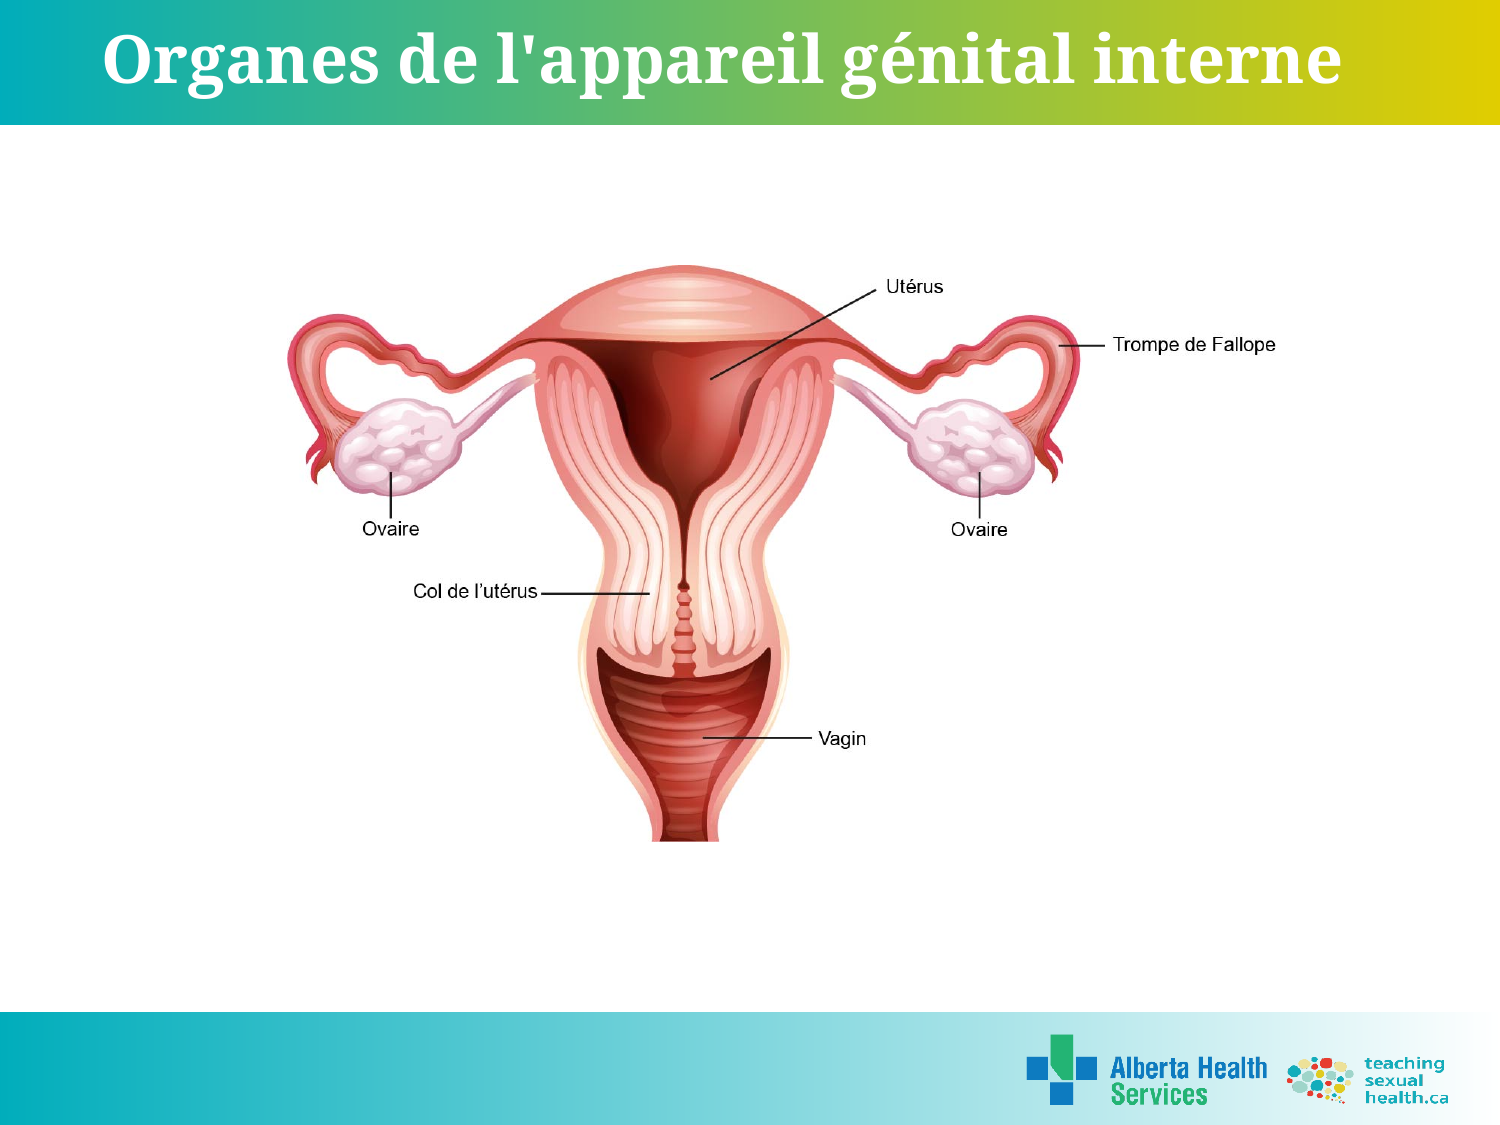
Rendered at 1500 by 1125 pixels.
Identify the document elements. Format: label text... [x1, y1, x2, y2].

picture [287, 265, 1276, 842]
title Organes de l'appareil génital interne [86, 0, 1500, 124]
picture [1024, 1032, 1451, 1106]
